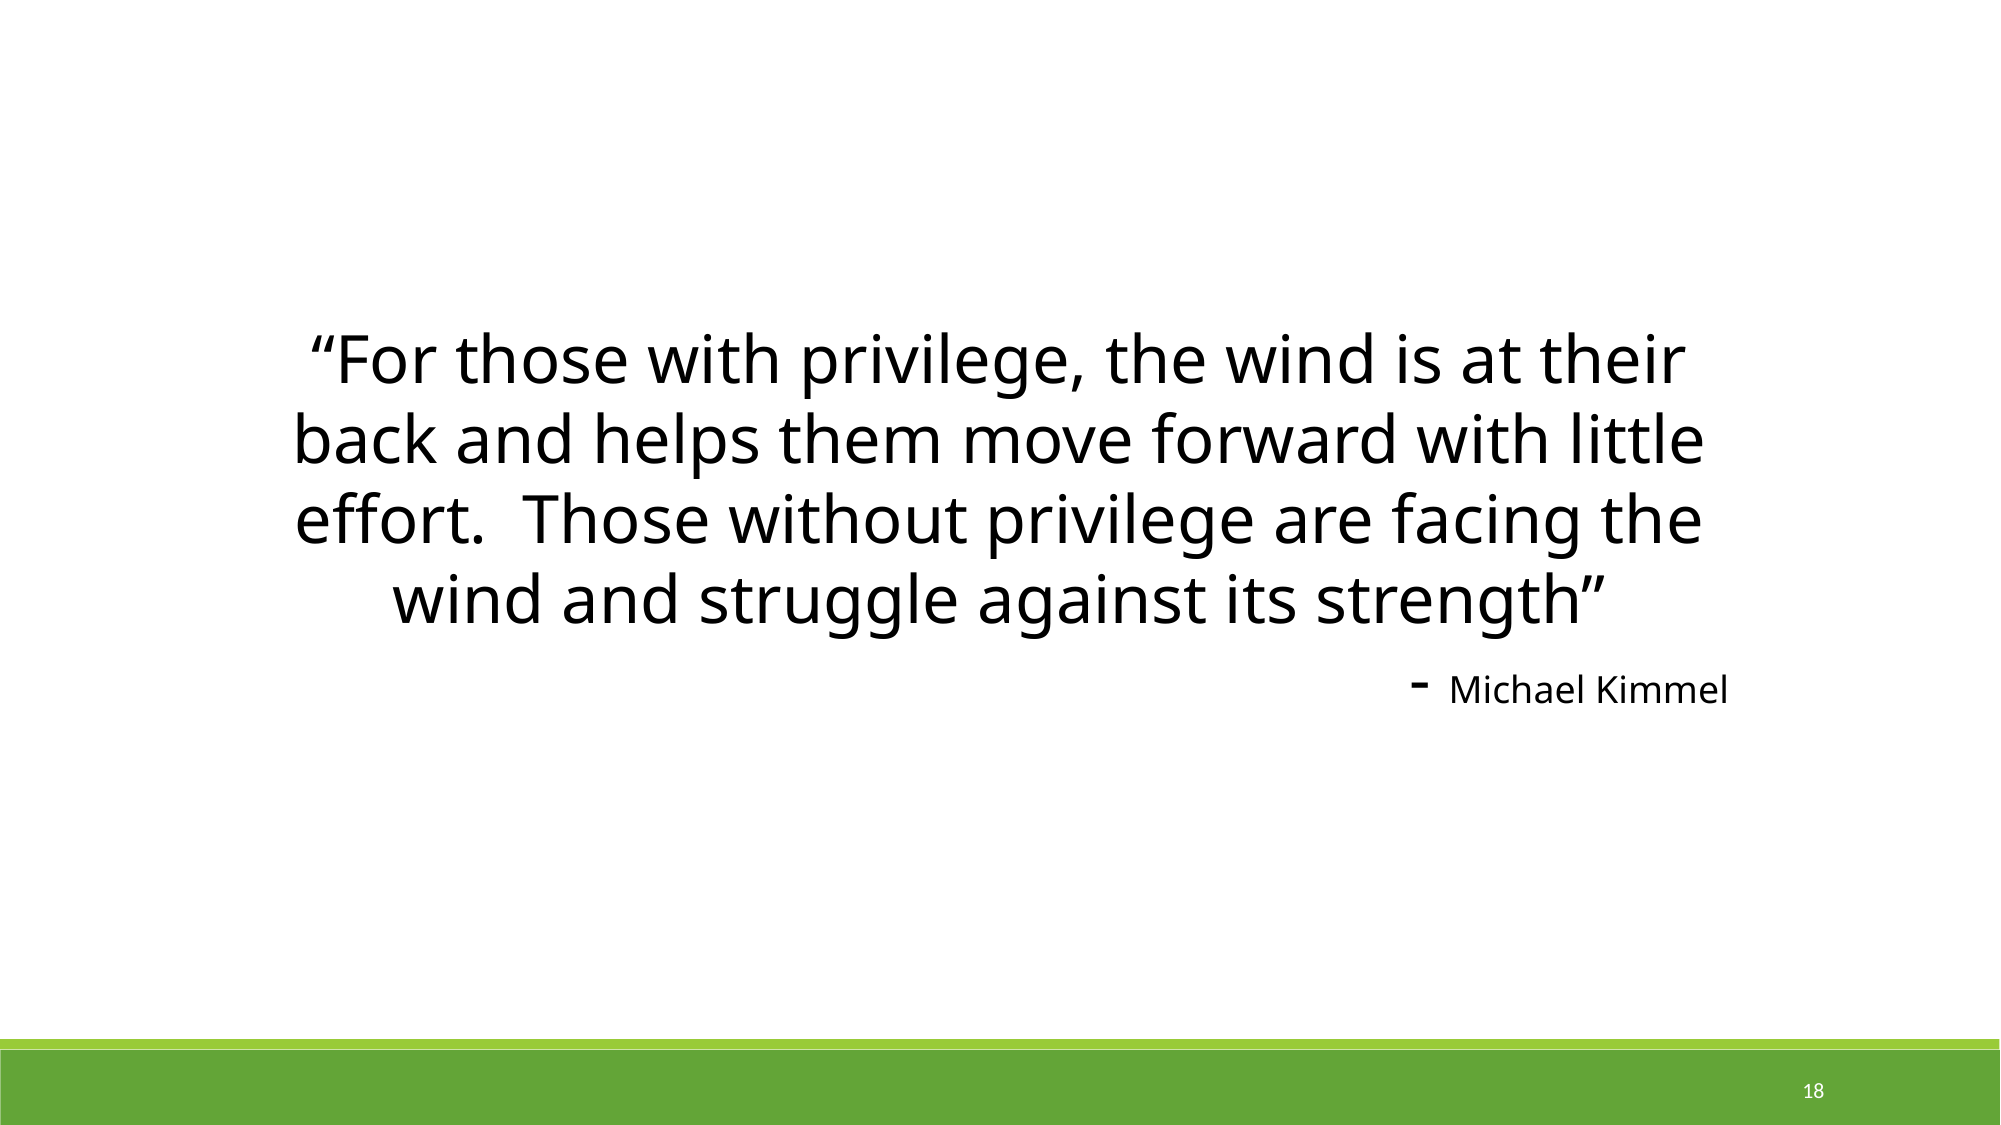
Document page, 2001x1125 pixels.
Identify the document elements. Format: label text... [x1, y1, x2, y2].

text_box “For those with privilege, the wind is at their back and helps them move forward with little effort. Those without privilege are facing the wind and struggle against its strength” - Michael Kimmel [246, 309, 1754, 725]
slide_number 18 [1624, 1059, 1840, 1120]
